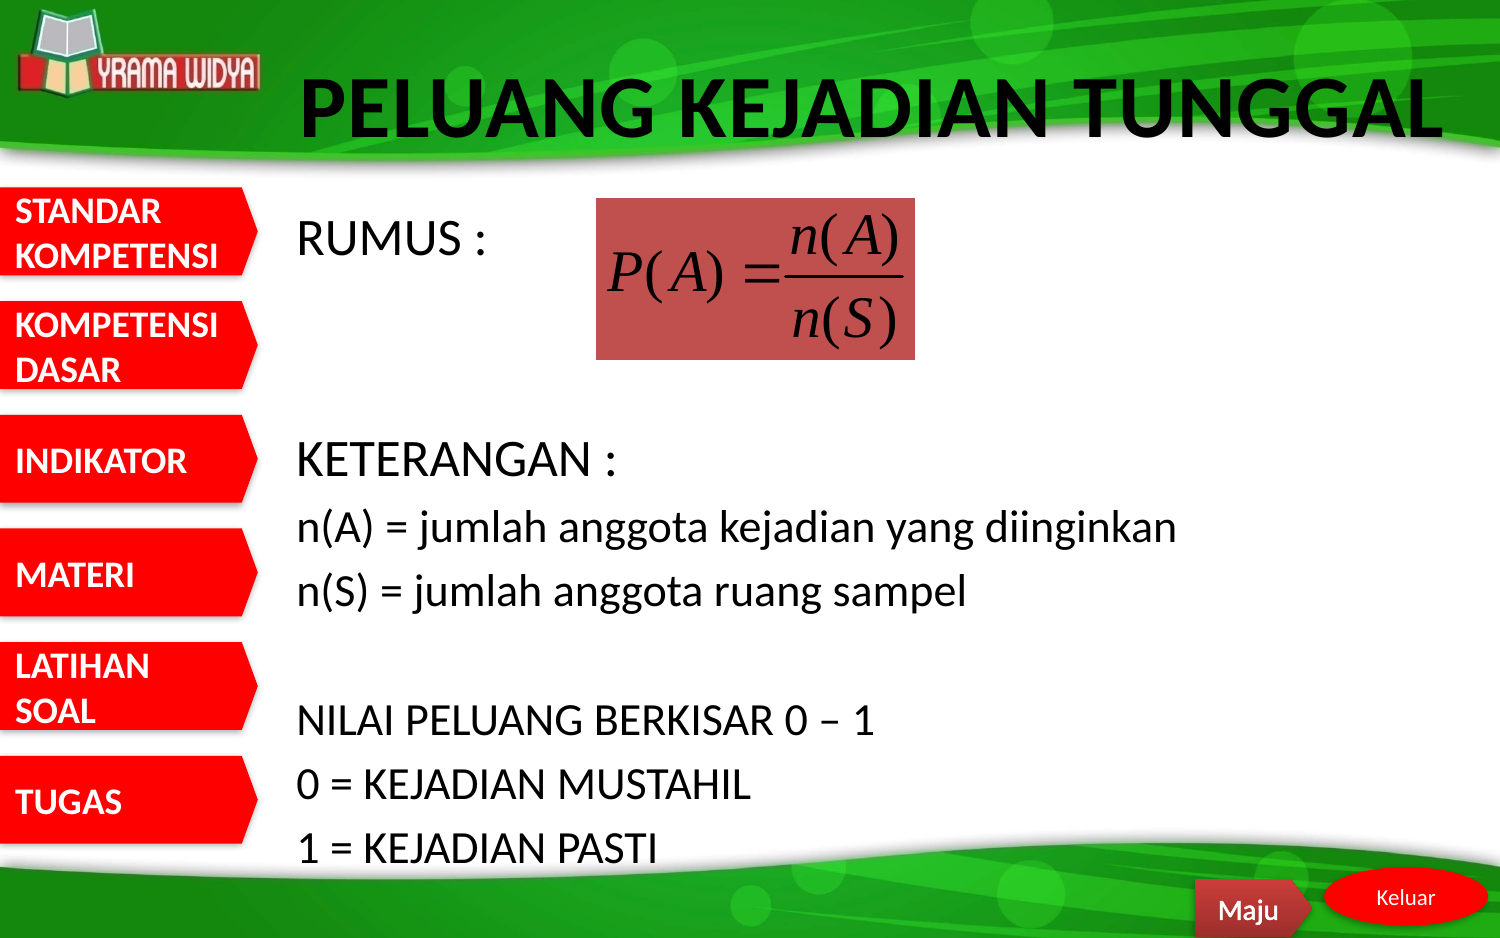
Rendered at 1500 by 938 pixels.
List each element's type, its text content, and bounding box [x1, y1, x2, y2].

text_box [596, 198, 916, 361]
title PELUANG KEJADIAN TUNGGAL [281, 37, 1465, 166]
list RUMUS : KETERANGAN : n(A) = jumlah anggota kejadian yang diinginkan n(S) = jumlah anggota ruang sampel NILAI PELUANG BERKISAR 0 – 1 0 = KEJADIAN MUSTAHIL 1 = KEJADIAN PASTI [281, 195, 1465, 883]
picture [0, 0, 1500, 938]
